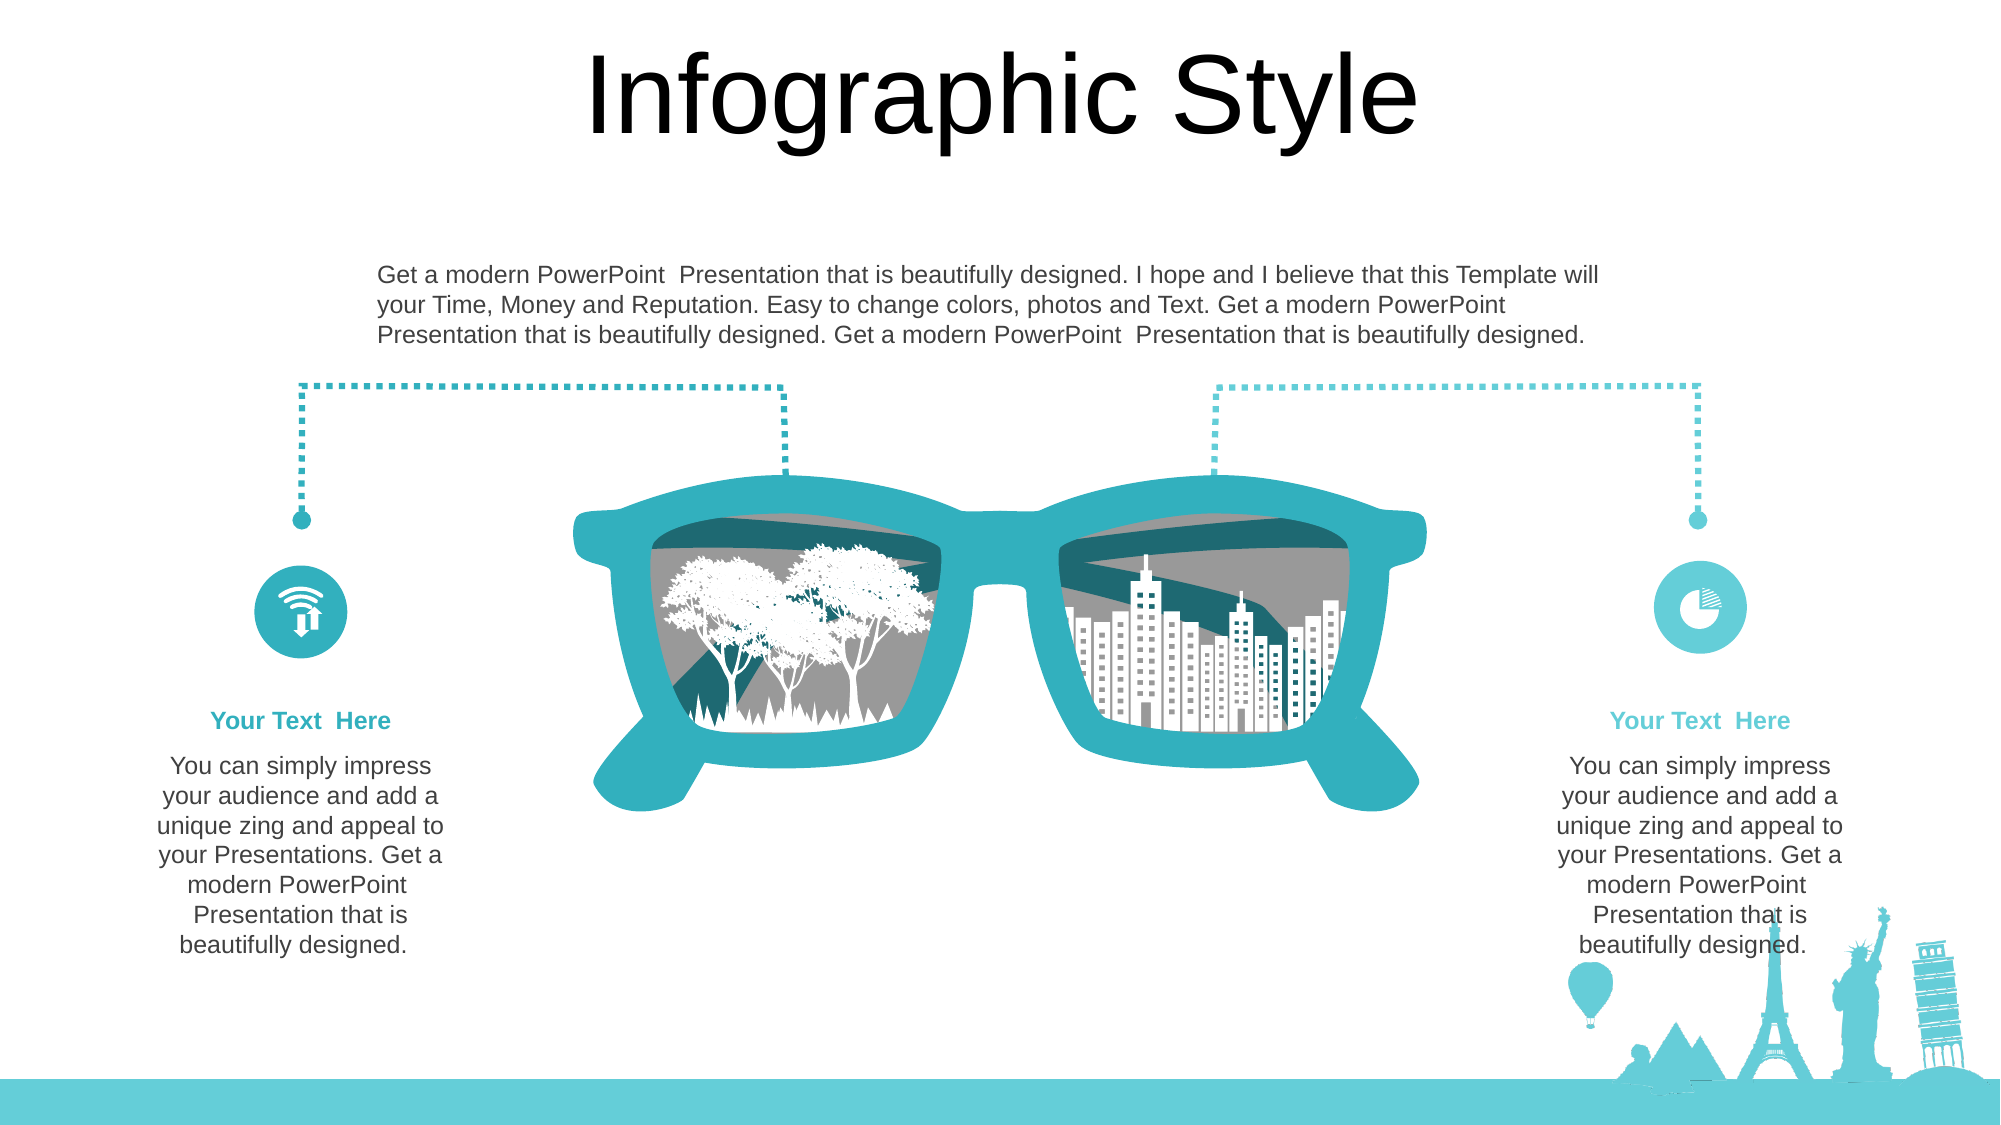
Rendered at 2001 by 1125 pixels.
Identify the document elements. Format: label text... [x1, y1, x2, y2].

text_box [1679, 586, 1723, 630]
picture [1733, 970, 1816, 1083]
text_box [295, 385, 787, 527]
picture [1830, 906, 1893, 1083]
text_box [1531, 696, 1870, 970]
text_box [592, 769, 703, 813]
list Infographic Style [53, 38, 1952, 157]
text_box [1652, 559, 1748, 655]
text_box Get a modern PowerPoint Presentation that is beautifully designed. I hope and I believe that this Template will your Time, Money and Reputation. Easy to change colors, photos and Text. Get a modern PowerPoint Presentation that is beautifully designed. Get a modern PowerPoint Presentation that is beautifully designed. [362, 251, 1641, 357]
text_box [131, 696, 470, 970]
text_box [573, 475, 1427, 769]
text_box [253, 564, 349, 660]
text_box [1213, 385, 1705, 527]
text_box [277, 585, 325, 639]
text_box [1310, 769, 1421, 813]
picture [1899, 940, 1990, 1086]
picture [1568, 970, 1727, 1096]
